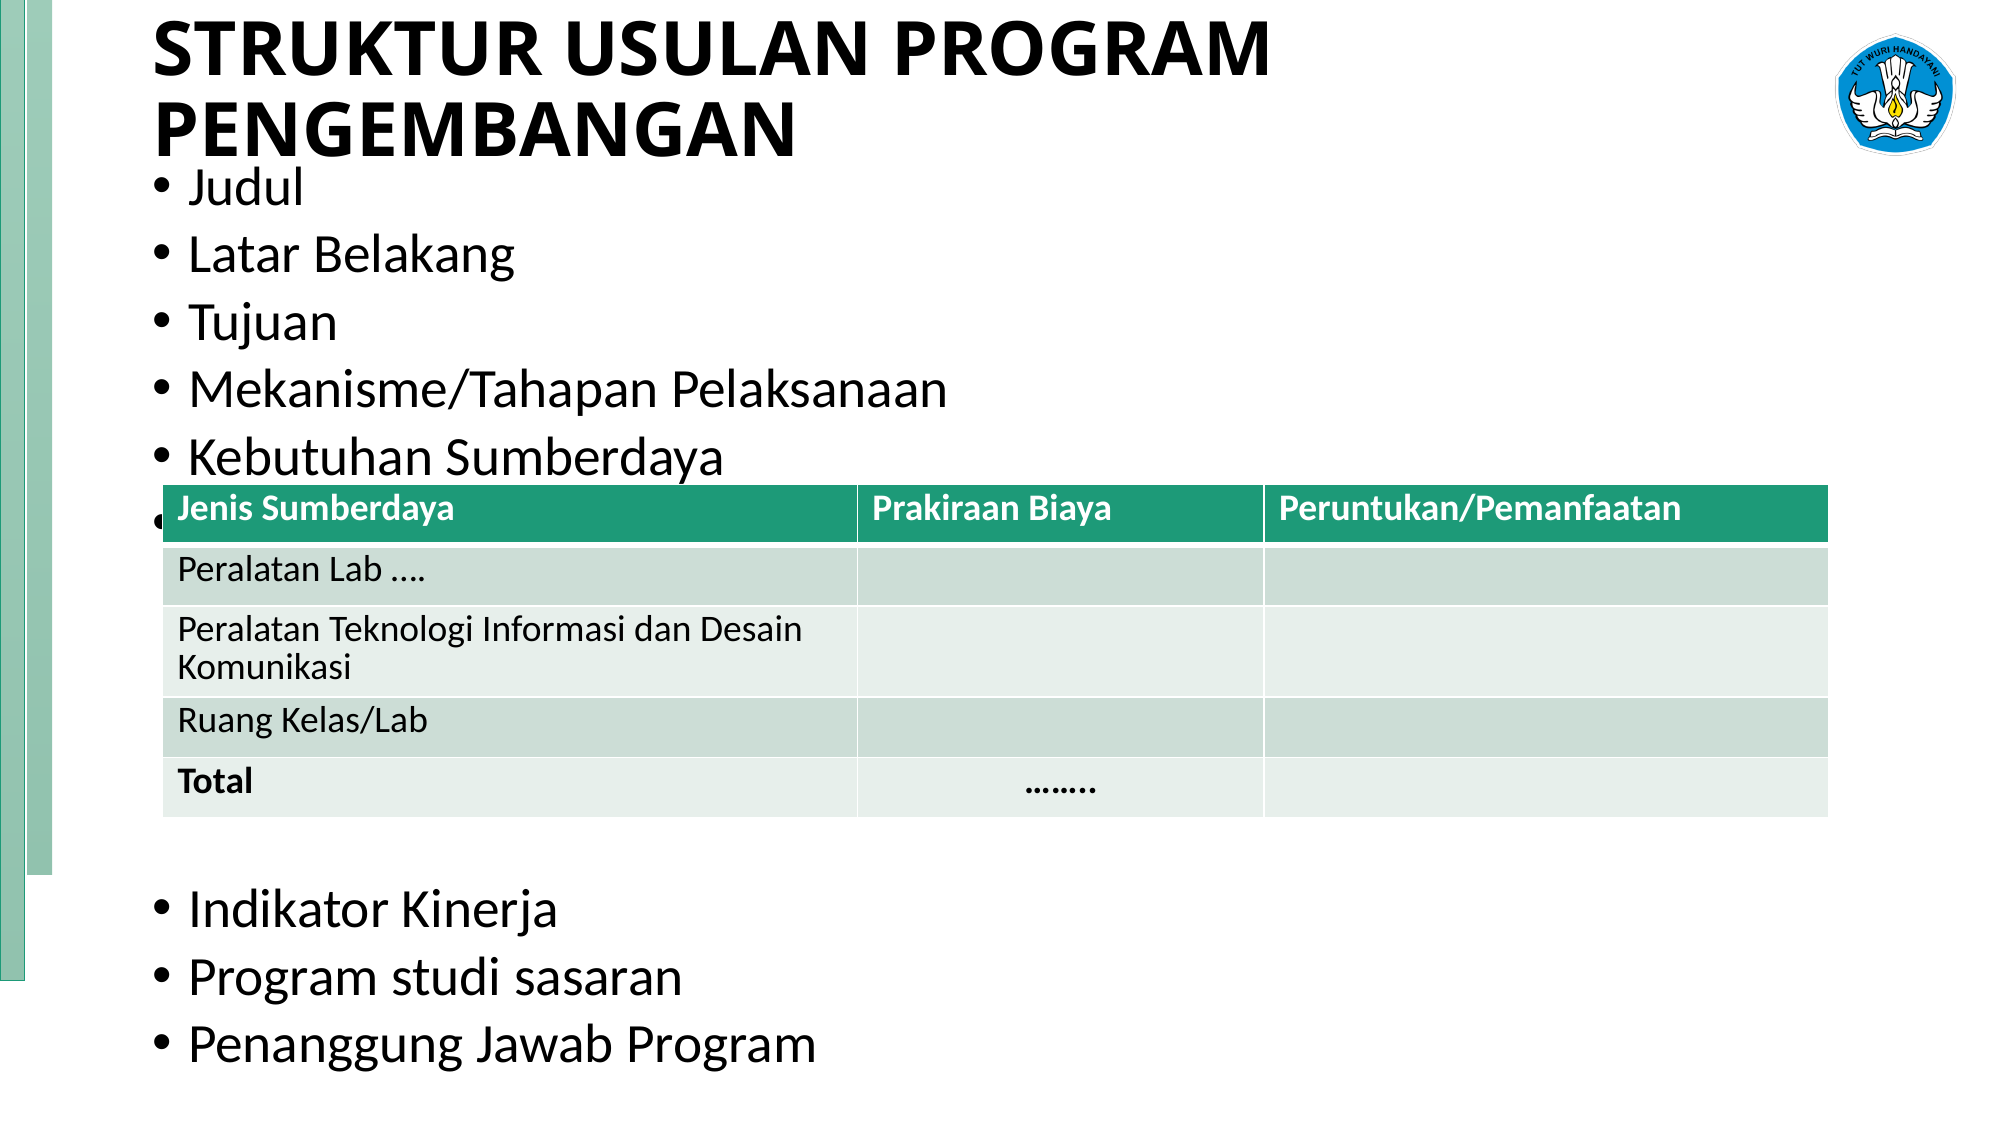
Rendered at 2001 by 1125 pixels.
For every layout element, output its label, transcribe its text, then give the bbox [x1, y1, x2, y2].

table_header Peruntukan/Pemanfaatan [1265, 485, 1828, 542]
table_cell [858, 548, 1263, 605]
table_cell [1265, 758, 1828, 817]
table_header Prakiraan Biaya [858, 485, 1263, 542]
table_cell Peralatan Teknologi Informasi dan Desain Komunikasi [163, 607, 857, 696]
table_cell …….. [858, 758, 1263, 817]
table_cell [1265, 698, 1828, 757]
picture [1870, 128, 1922, 140]
table_cell Peralatan Lab …. [163, 548, 857, 605]
table_cell Ruang Kelas/Lab [163, 698, 857, 757]
list Judul Latar Belakang Tujuan Mekanisme/Tahapan Pelaksanaan Kebutuhan Sumberdaya Indikator Kinerja Program studi sasaran Penanggung Jawab Program [137, 149, 1863, 1083]
table_cell [1265, 607, 1828, 696]
table_cell [858, 698, 1263, 757]
table_cell [858, 607, 1263, 696]
picture [1863, 56, 1941, 127]
title STRUKTUR USULAN PROGRAM PENGEMBANGAN [137, 0, 1863, 149]
picture [1863, 30, 1960, 160]
table_cell Total [163, 758, 857, 817]
table_cell [1265, 548, 1828, 605]
table_header Jenis Sumberdaya [163, 485, 857, 542]
